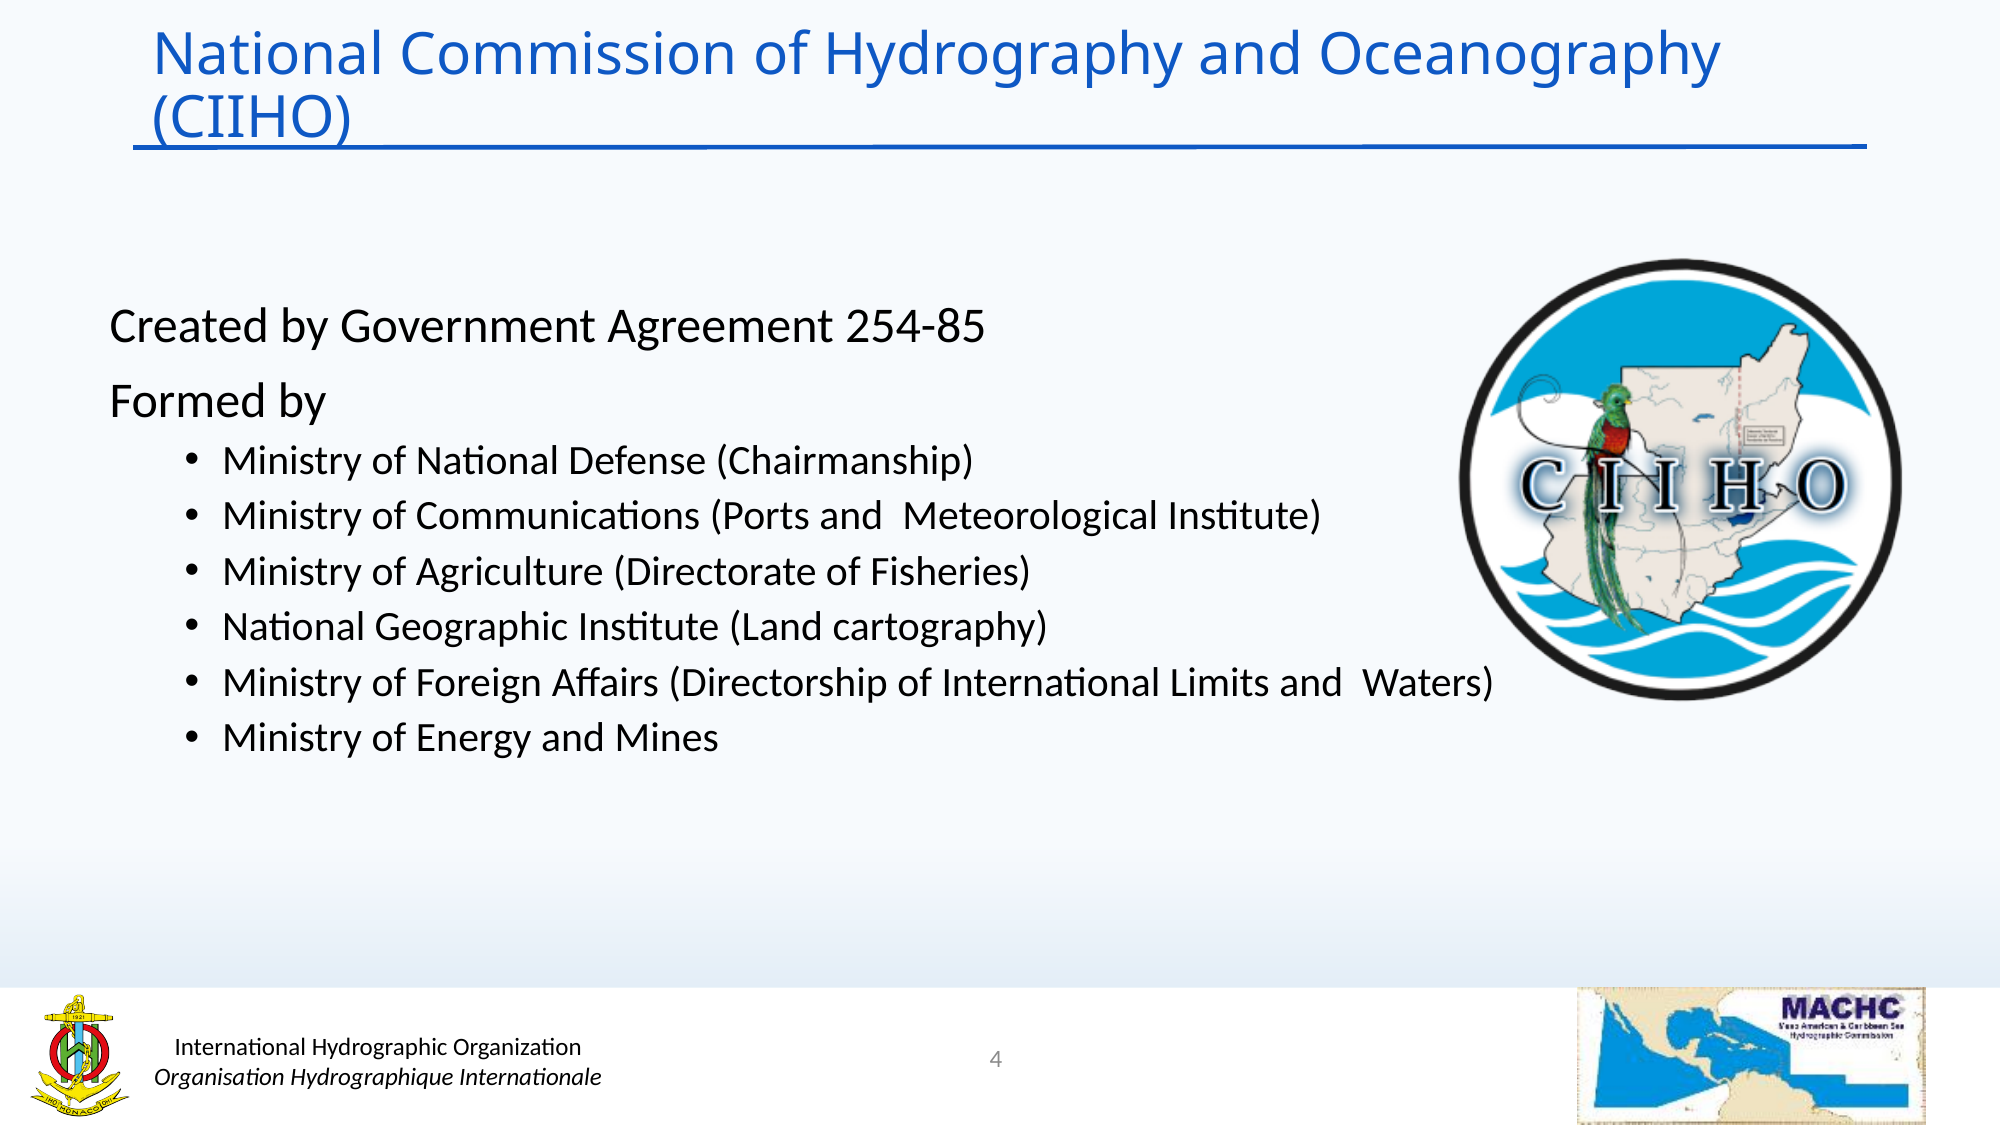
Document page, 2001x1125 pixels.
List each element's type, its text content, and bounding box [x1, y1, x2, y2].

picture [1577, 987, 1926, 1125]
slide_number 4 [771, 1027, 1221, 1088]
picture [1455, 255, 1906, 706]
list Created by Government Agreement 254-85 Formed by Ministry of National Defense (Chairmanship) Ministry of Communications (Ports and Meteorological Institute) Ministry of Agriculture (Directorate of Fisheries) National Geographic Institute (Land cartography) Ministry of Foreign Affairs (Directorship of International Limits and Waters) Ministry of Energy and Mines [94, 291, 1530, 834]
picture [22, 990, 134, 1125]
title National Commission of Hydrography and Oceanography (CIIHO) [137, 42, 1863, 132]
